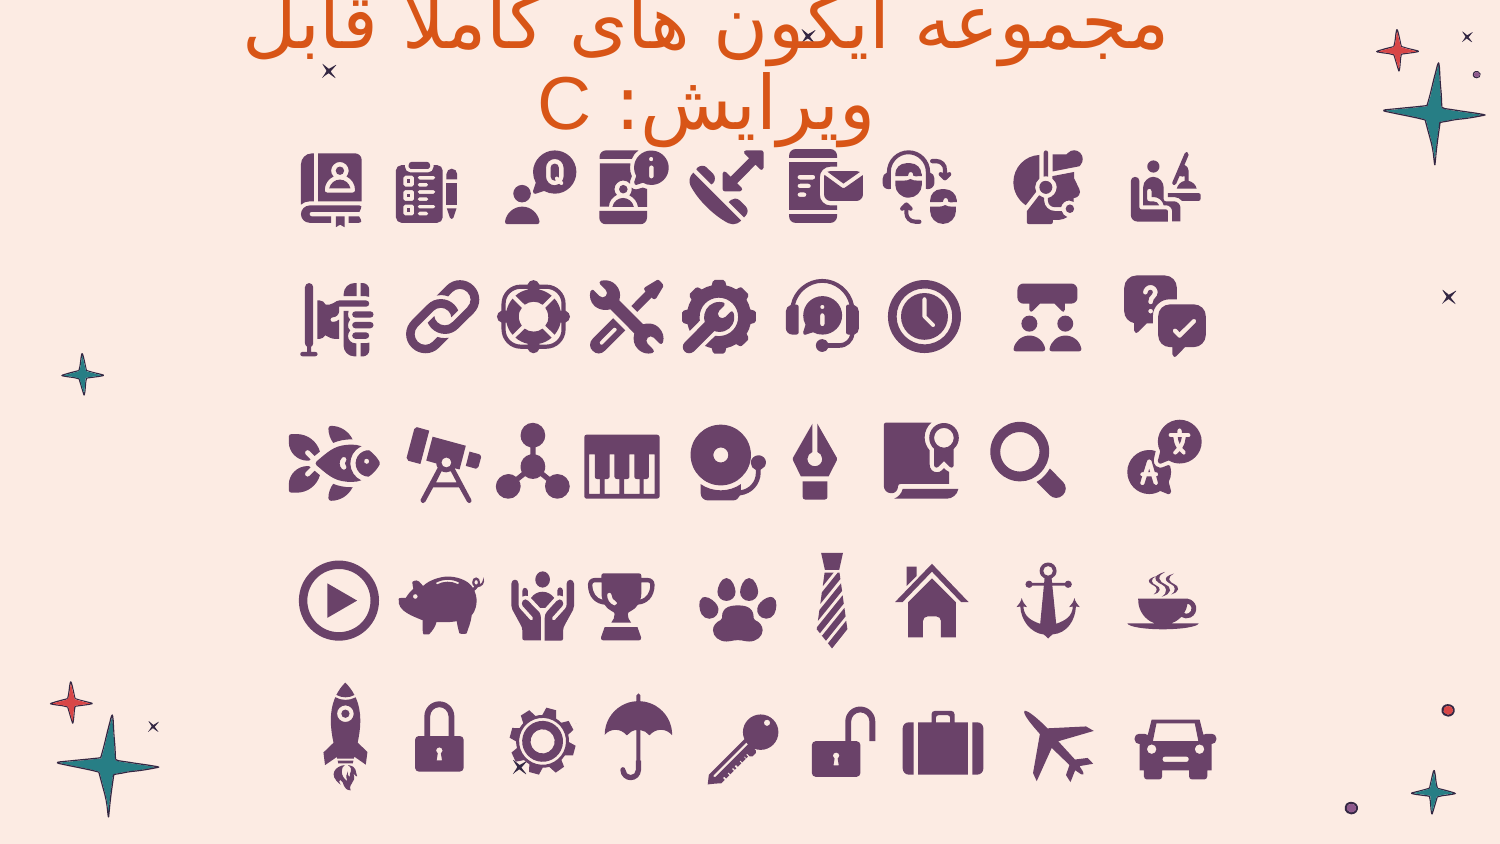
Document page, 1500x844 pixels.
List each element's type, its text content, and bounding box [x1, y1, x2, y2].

text_box [1016, 562, 1080, 639]
text_box مجموعه آیکون های کاملاً قابل ویرایش: C [135, 31, 1278, 99]
text_box [509, 707, 576, 775]
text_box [688, 150, 764, 225]
text_box [415, 701, 464, 772]
text_box [398, 576, 485, 635]
text_box [821, 552, 844, 570]
text_box [584, 434, 660, 499]
text_box [604, 693, 673, 781]
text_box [1124, 275, 1207, 358]
text_box [1134, 719, 1217, 780]
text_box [300, 153, 363, 228]
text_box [696, 577, 779, 642]
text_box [690, 424, 767, 501]
text_box [707, 714, 779, 785]
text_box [887, 279, 962, 354]
text_box [972, 722, 984, 775]
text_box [785, 278, 860, 353]
text_box [298, 560, 380, 641]
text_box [1127, 419, 1202, 495]
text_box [406, 426, 482, 504]
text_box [881, 149, 958, 225]
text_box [792, 423, 838, 500]
text_box [908, 578, 956, 638]
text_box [681, 279, 757, 354]
text_box [1127, 598, 1199, 630]
text_box [820, 572, 841, 604]
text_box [1130, 151, 1201, 222]
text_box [504, 150, 577, 225]
text_box [817, 583, 843, 621]
text_box [827, 620, 848, 649]
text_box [403, 279, 482, 354]
text_box [811, 706, 876, 777]
text_box [821, 607, 846, 641]
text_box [788, 148, 864, 224]
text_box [587, 573, 655, 641]
text_box [333, 765, 358, 791]
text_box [883, 422, 960, 499]
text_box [588, 279, 665, 354]
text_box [1013, 150, 1084, 225]
text_box [323, 697, 368, 766]
text_box [1024, 710, 1094, 783]
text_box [1013, 283, 1082, 352]
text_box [395, 161, 458, 224]
text_box [902, 722, 914, 775]
text_box [336, 682, 355, 698]
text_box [288, 425, 381, 501]
text_box [918, 710, 968, 775]
text_box [895, 563, 969, 603]
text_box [989, 421, 1067, 499]
text_box [495, 422, 570, 499]
text_box [496, 280, 571, 354]
text_box [816, 595, 844, 634]
text_box [1148, 571, 1171, 597]
text_box [1165, 573, 1179, 595]
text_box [299, 282, 374, 357]
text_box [599, 150, 670, 225]
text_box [511, 571, 575, 641]
